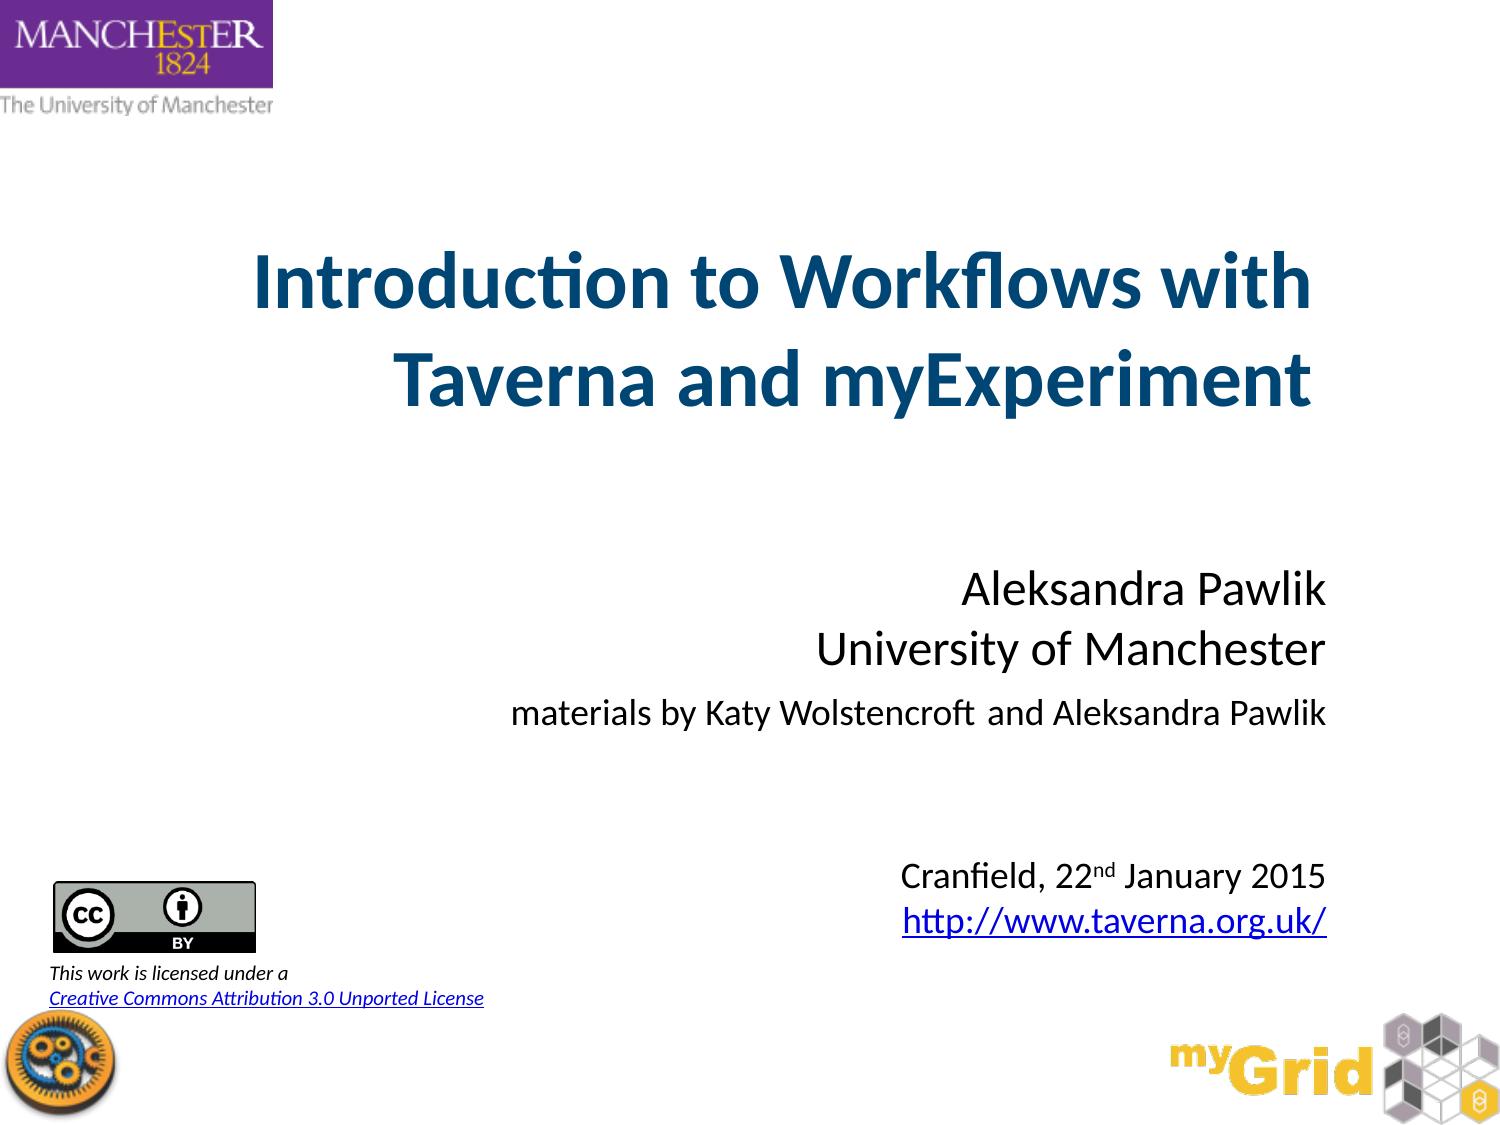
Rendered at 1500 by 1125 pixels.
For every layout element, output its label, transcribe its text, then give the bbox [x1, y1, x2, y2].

picture [0, 1009, 124, 1125]
text_box This work is licensed under a Creative Commons Attribution 3.0 Unported License [34, 951, 654, 1017]
text_box Aleksandra Pawlik University of Manchester materials by Katy Wolstencroft and Aleksandra Pawlik Cranfield, 22nd January 2015 http://www.taverna.org.uk/ [219, 548, 1342, 949]
picture [1163, 1012, 1500, 1125]
text_box Introduction to Workflows with Taverna and myExperiment [17, 349, 1329, 528]
picture [52, 881, 256, 953]
